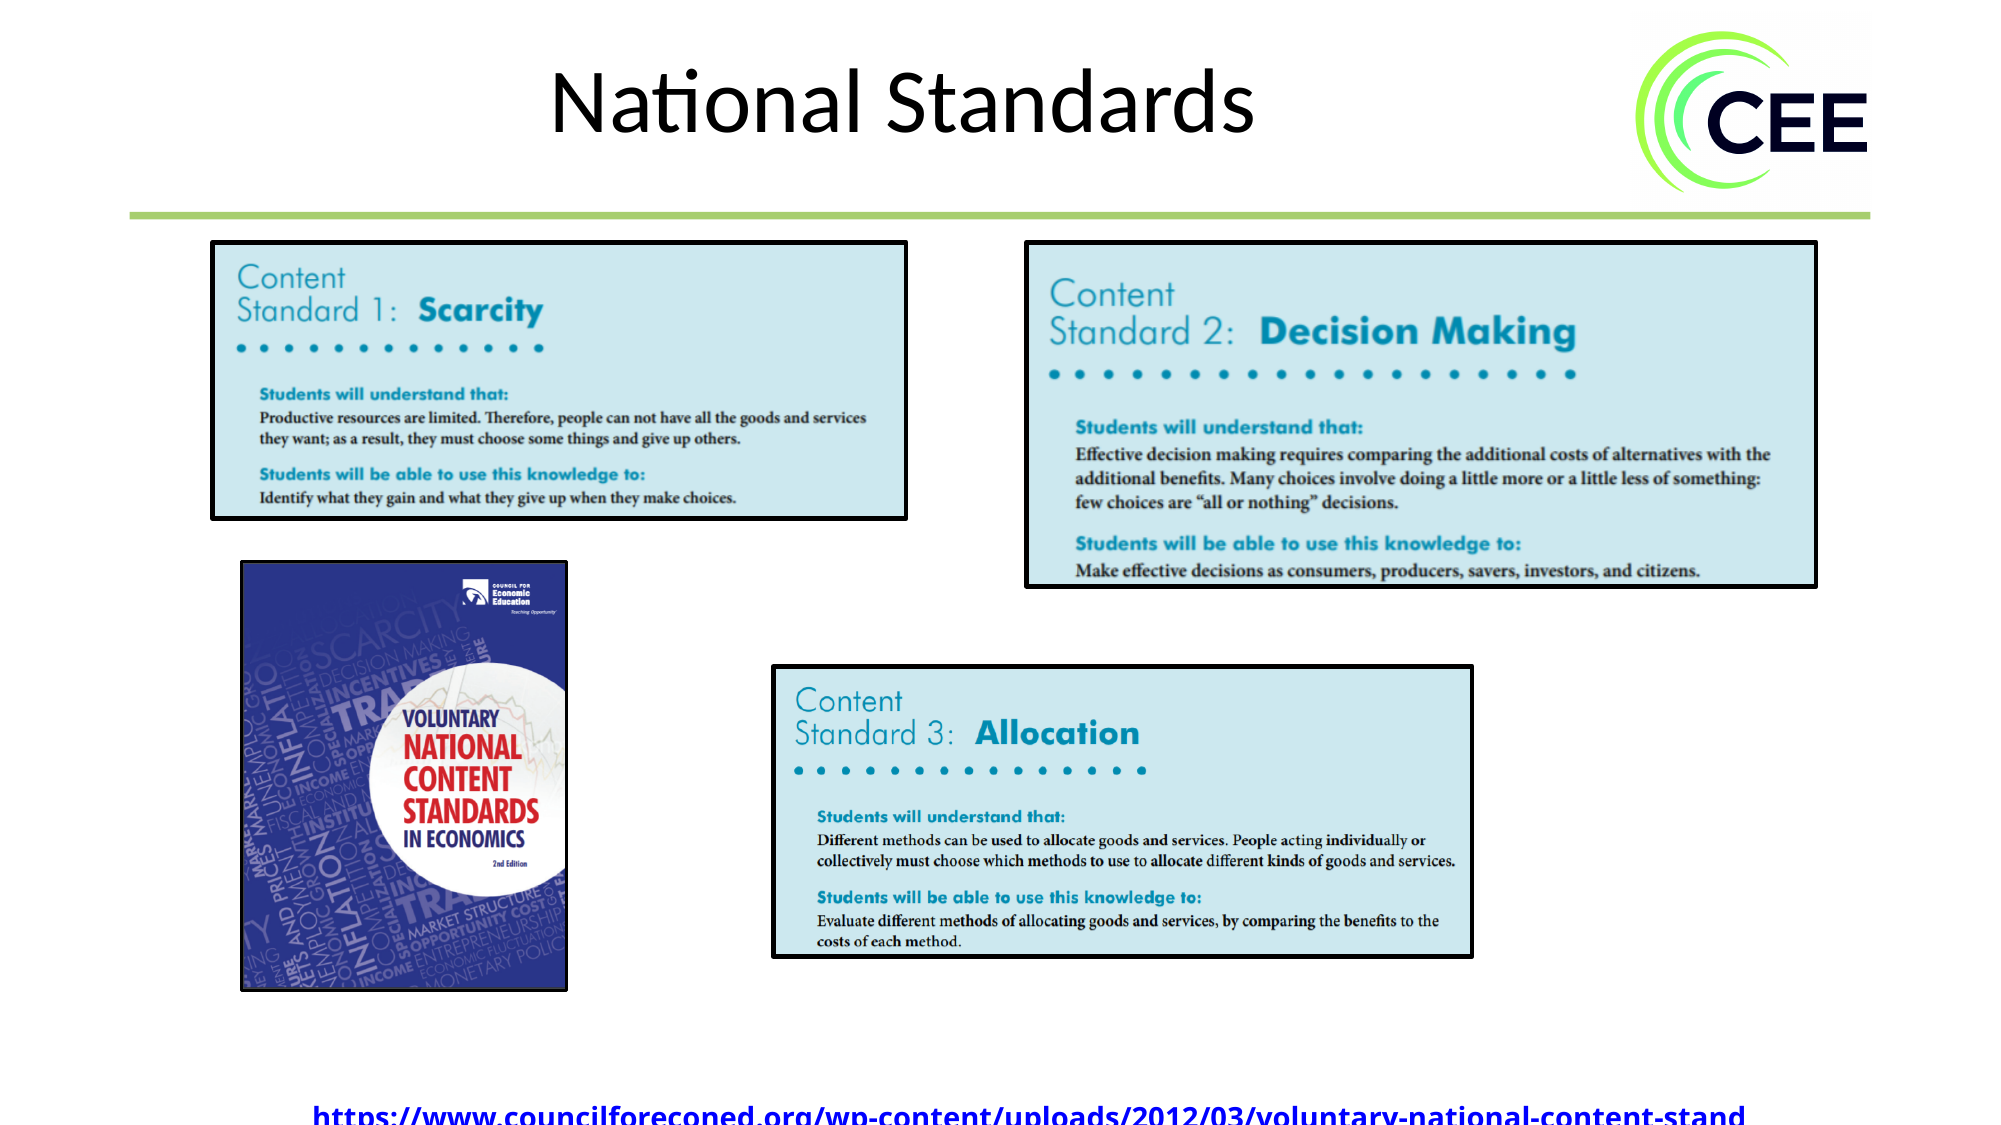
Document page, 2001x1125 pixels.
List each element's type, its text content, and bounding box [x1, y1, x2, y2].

picture [1028, 244, 1814, 585]
text_box National Standards [403, 33, 1404, 159]
picture [214, 244, 904, 517]
picture [1630, 11, 1872, 212]
text_box https://www.councilforeconed.org/wp-content/uploads/2012/03/voluntary-national-content-standards-2010.pdf [297, 1056, 1767, 1125]
picture [775, 668, 1470, 955]
picture [242, 562, 566, 990]
